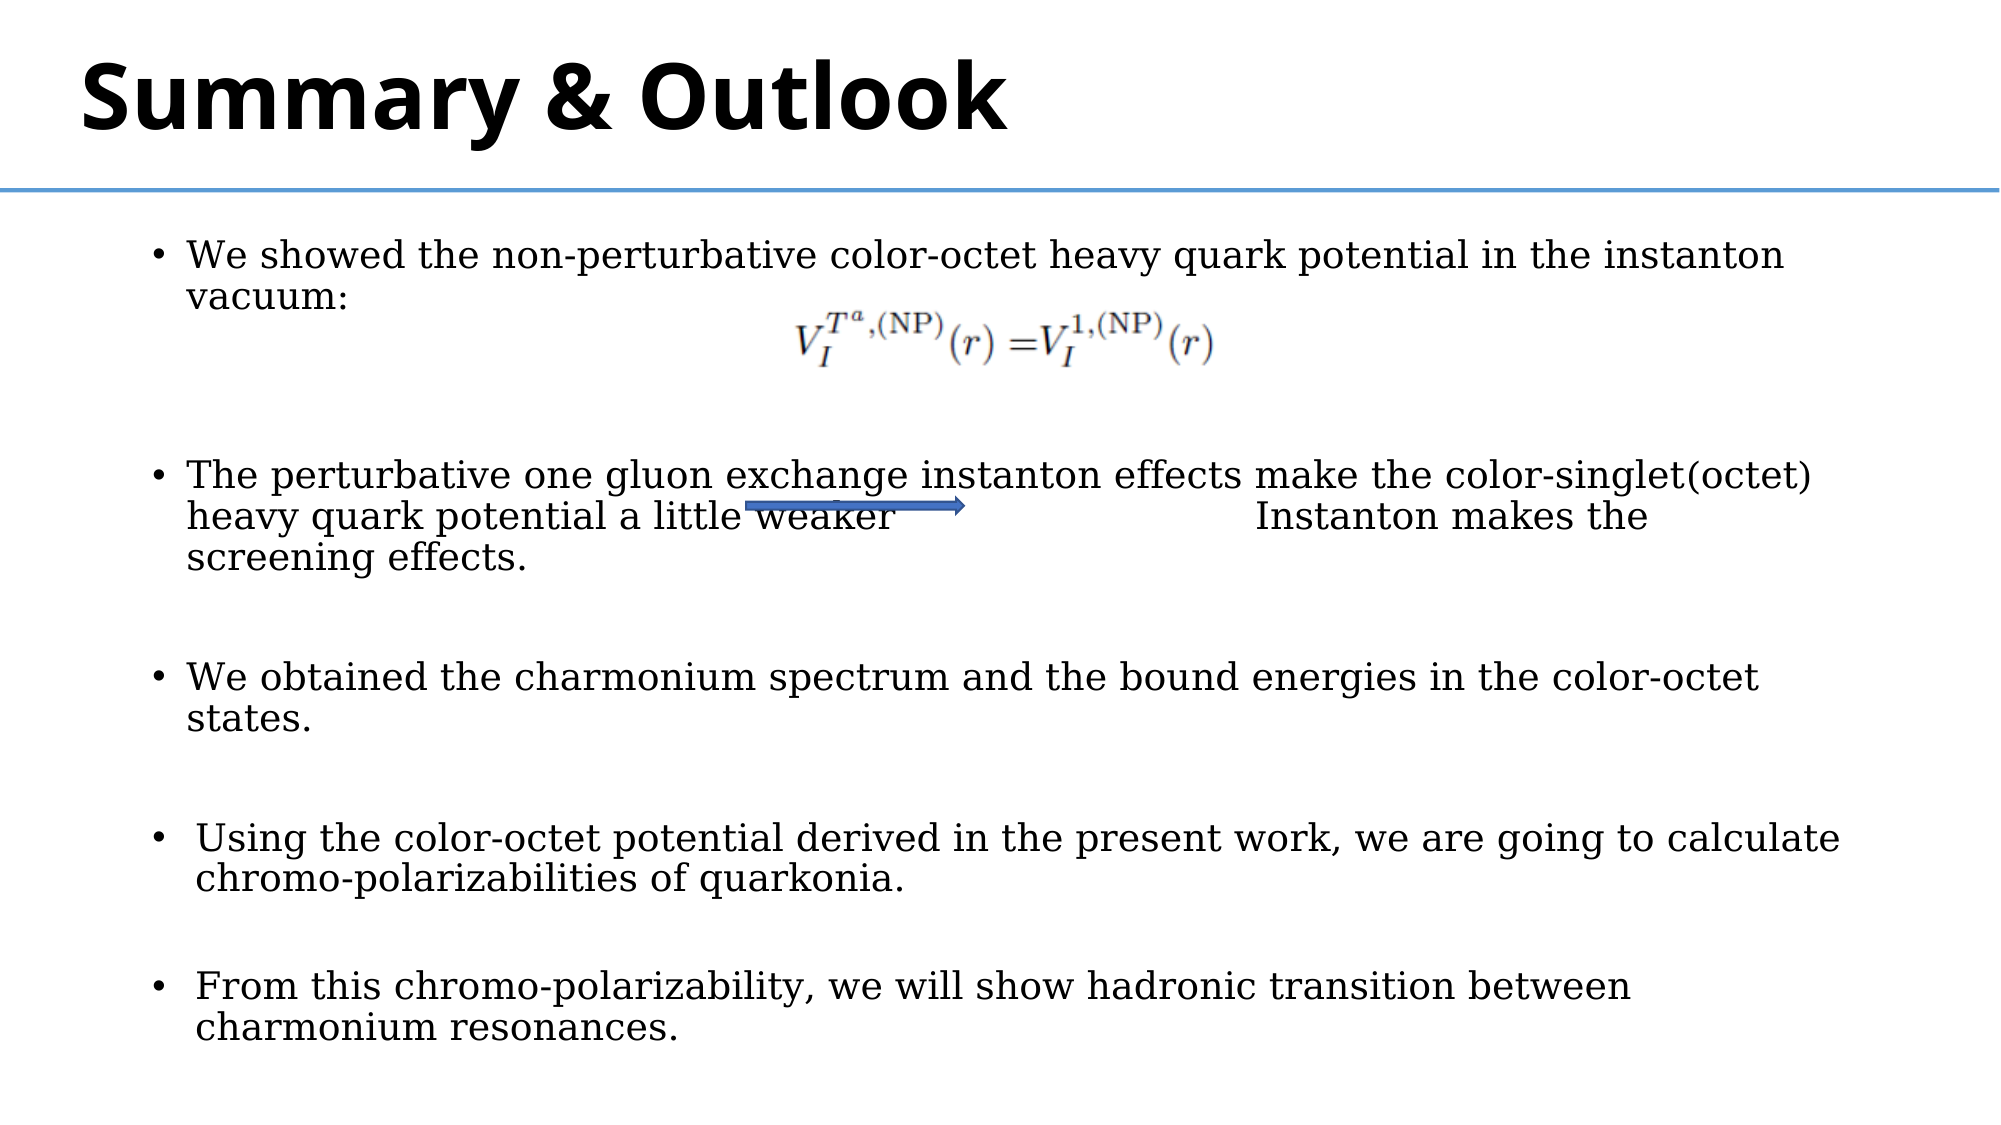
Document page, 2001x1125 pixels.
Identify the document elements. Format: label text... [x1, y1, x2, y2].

text_box [745, 495, 966, 517]
text_box Summary & Outlook [65, 10, 1791, 188]
picture [782, 294, 1218, 380]
list We showed the non-perturbative color-octet heavy quark potential in the instanton vacuum: The perturbative one gluon exchange instanton effects make the color-singlet(octet) heavy quark potential a little weaker Instanton makes the screening effects. We obtained the charmonium spectrum and the bound energies in the color-octet states. Using the color-octet potential derived in the present work, we are going to calculate chromo-polarizabilities of quarkonia. From this chromo-polarizability, we will show hadronic transition between charmonium resonances. [137, 227, 1863, 1064]
